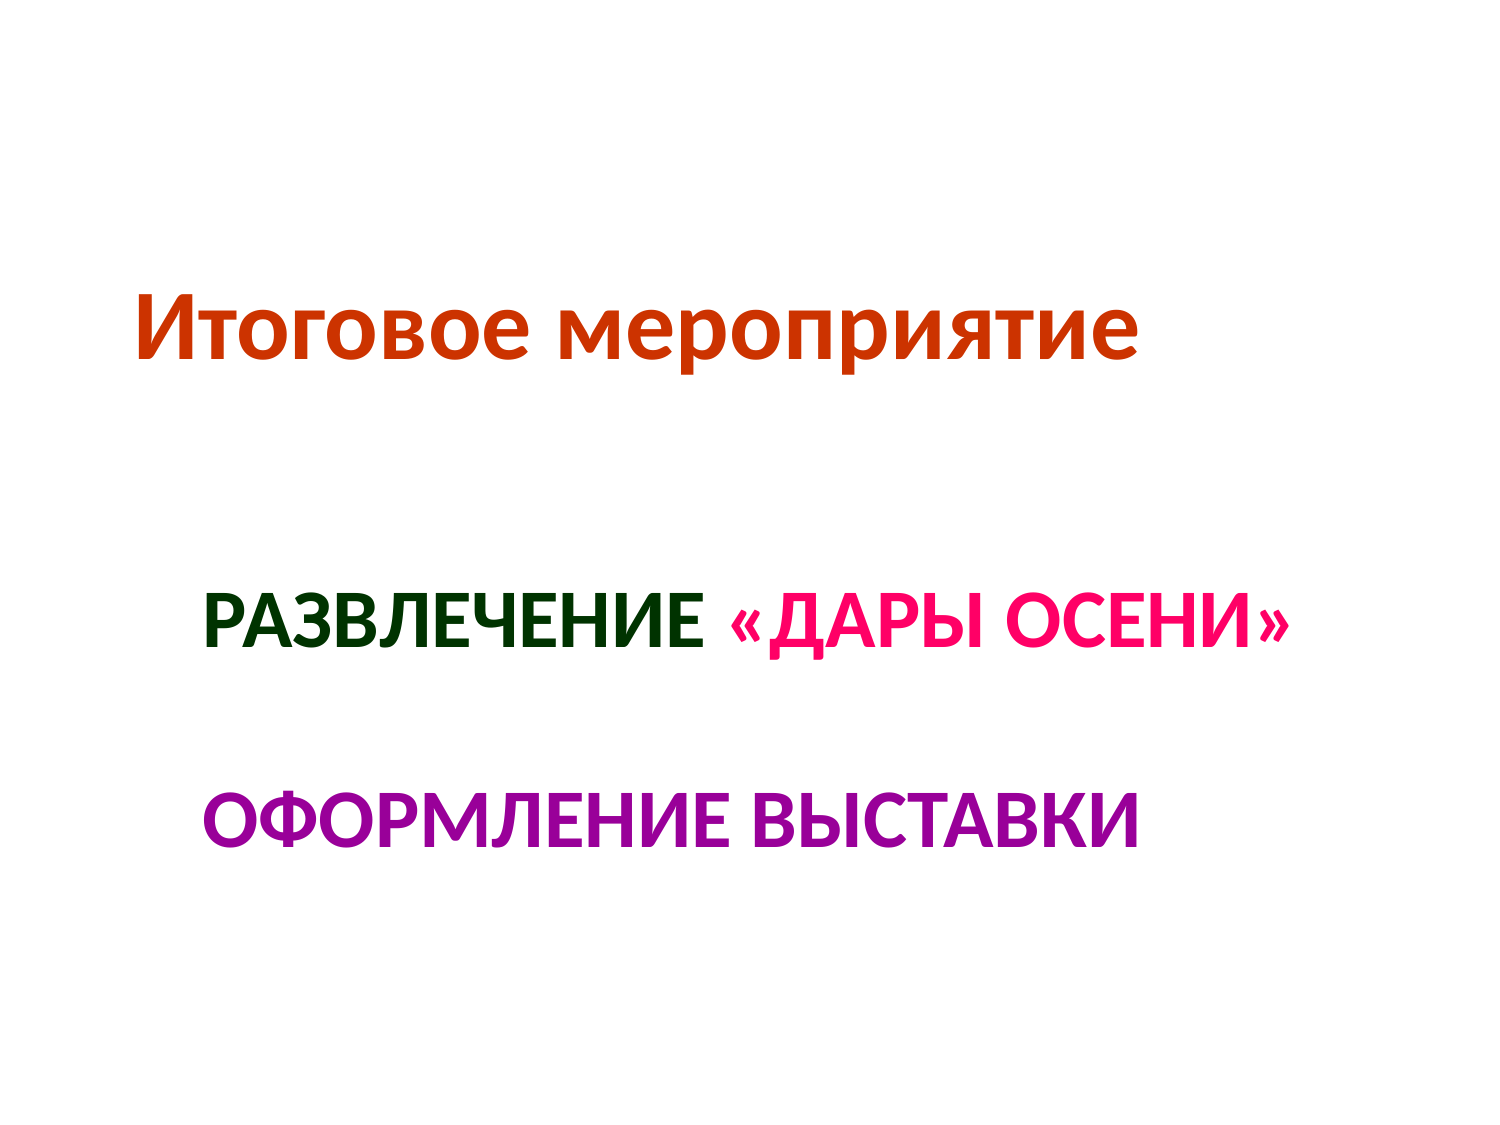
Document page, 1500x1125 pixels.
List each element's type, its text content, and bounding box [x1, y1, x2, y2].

list Итоговое мероприятие [118, 140, 1394, 387]
title Развлечение «Дары осени» Оформление выставки [187, 457, 1463, 947]
